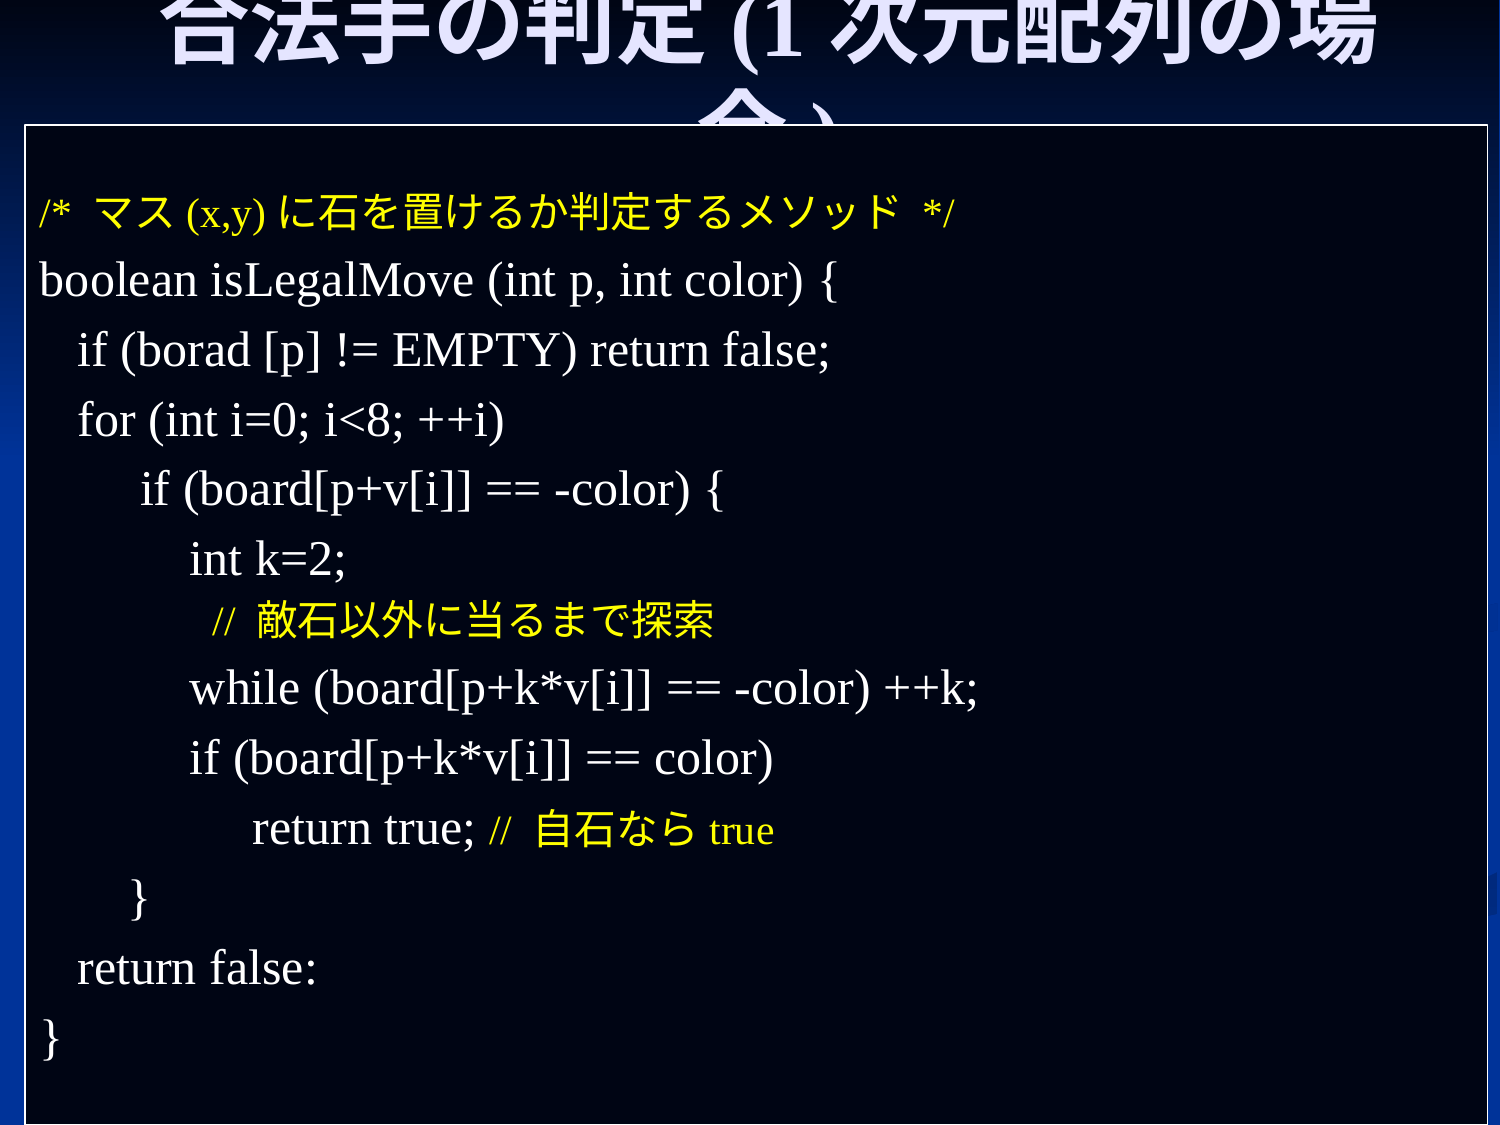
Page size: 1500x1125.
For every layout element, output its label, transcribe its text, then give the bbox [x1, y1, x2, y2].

text_box /* マス(x,y)に石を置けるか判定するメソッド */ boolean isLegalMove (int p, int color) { if (borad [p] != EMPTY) return false; for (int i=0; i<8; ++i) if (board[p+v[i]] == -color) { int k=2; // 敵石以外に当るまで探索 while (board[p+k*v[i]] == -color) ++k; if (board[p+k*v[i]] == color) return true; // 自石ならtrue } return false: } [24, 125, 1488, 1125]
title 合法手の判定(1次元配列の場合) [75, 24, 1463, 125]
